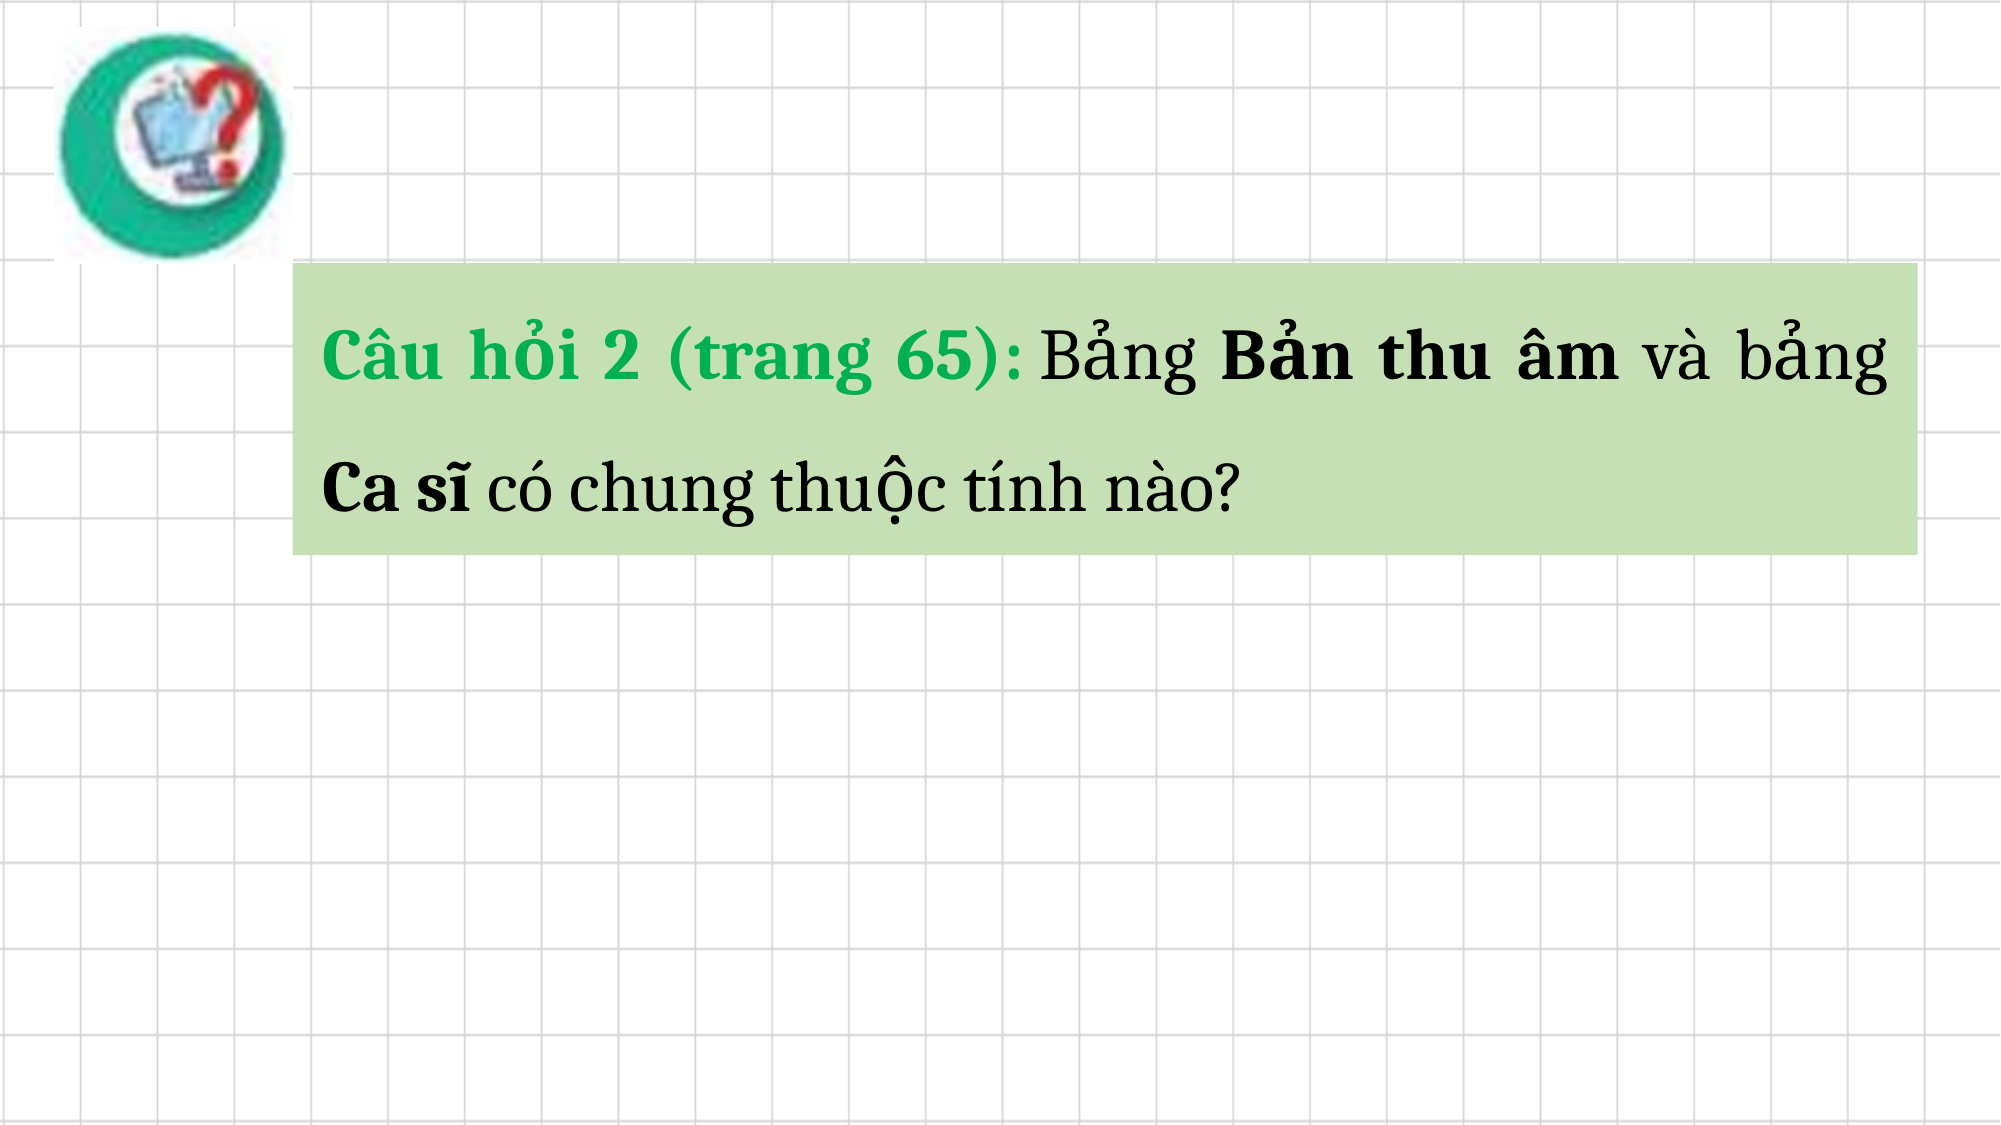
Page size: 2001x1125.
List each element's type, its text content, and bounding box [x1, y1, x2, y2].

picture [0, 0, 2001, 1125]
text_box Câu hỏi 2 (trang 65): Bảng Bản thu âm và bảng Ca sĩ có chung thuộc tính nào? [292, 263, 1918, 556]
